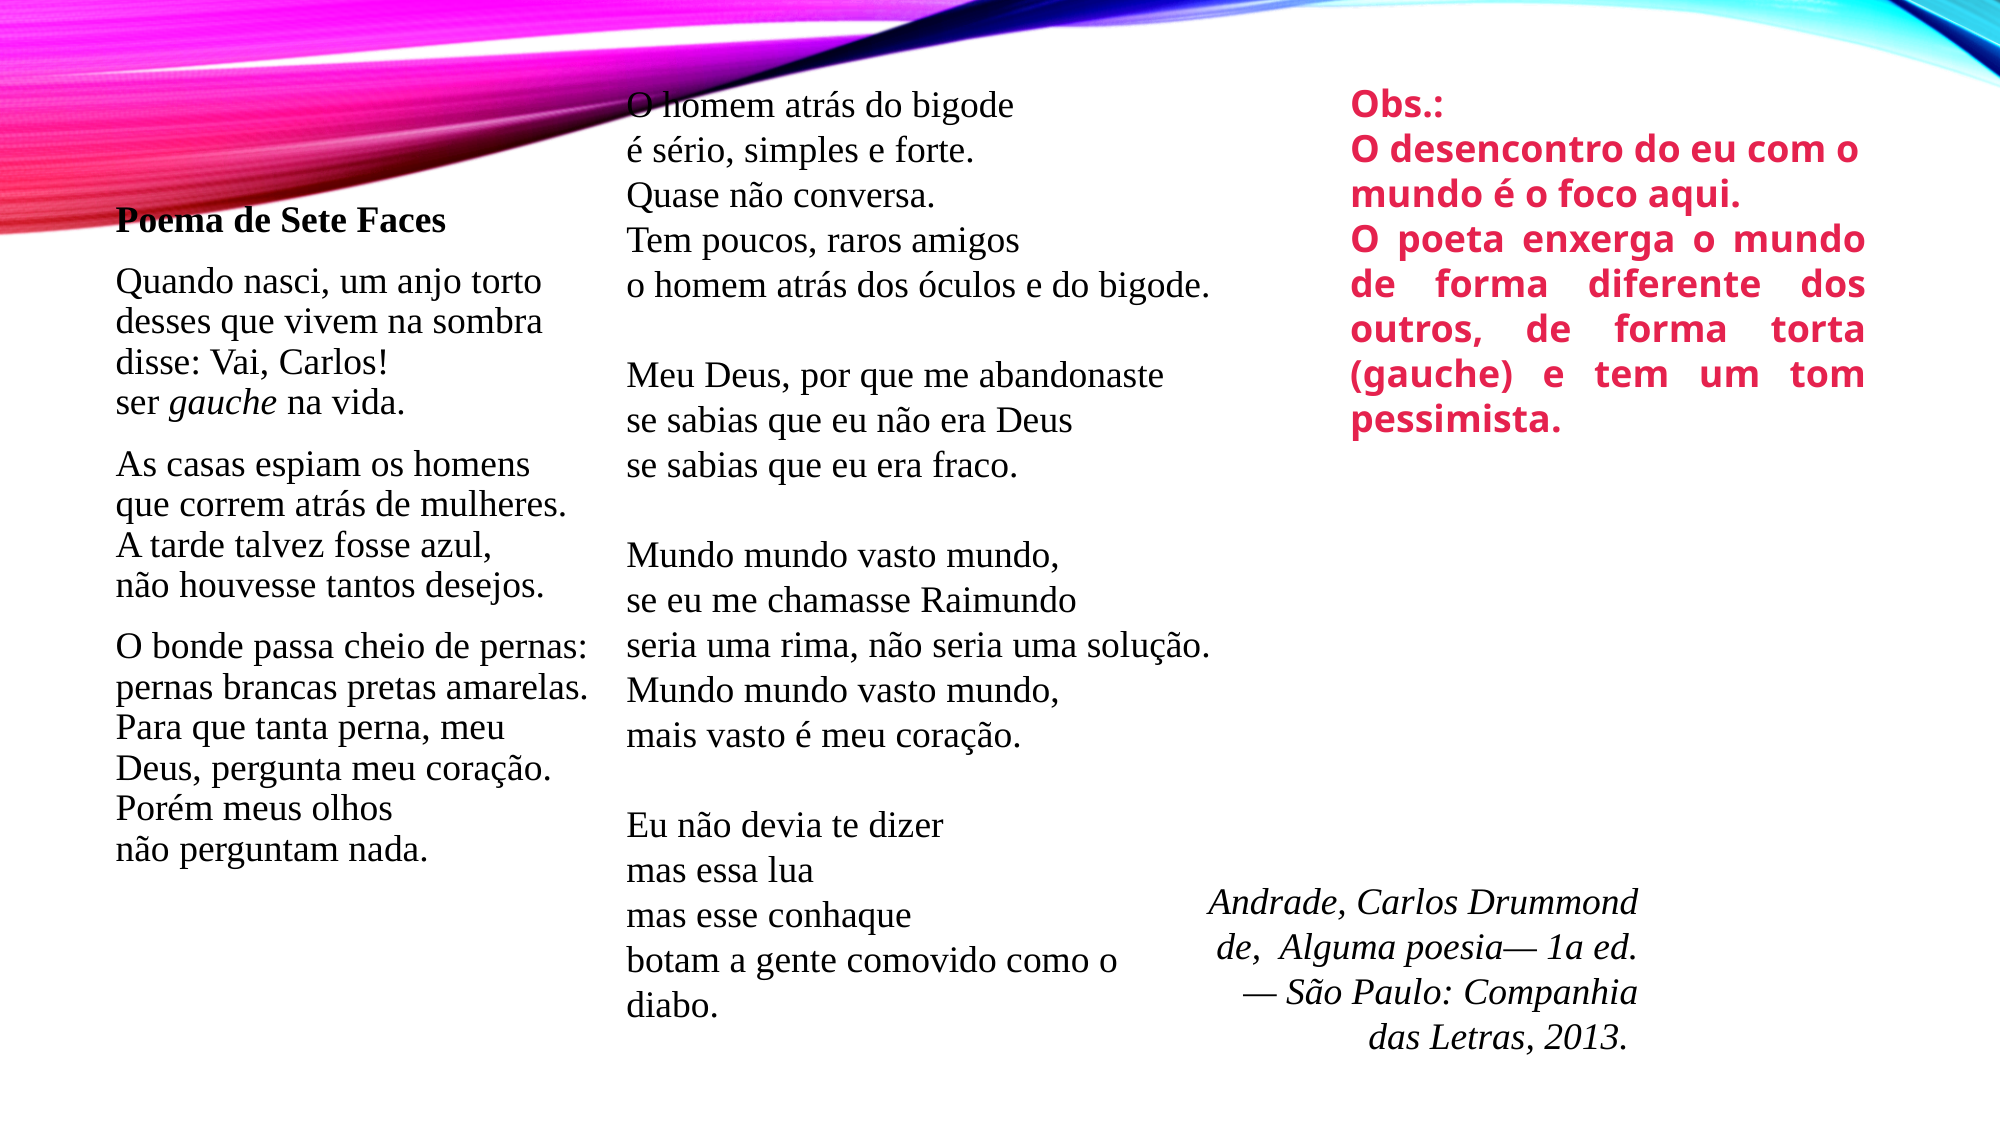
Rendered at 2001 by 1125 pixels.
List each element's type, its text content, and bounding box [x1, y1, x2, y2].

picture [1910, 0, 2000, 45]
text_box O homem atrás do bigode é sério, simples e forte. Quase não conversa. Tem poucos, raros amigos o homem atrás dos óculos e do bigode. Meu Deus, por que me abandonaste se sabias que eu não era Deus se sabias que eu era fraco. Mundo mundo vasto mundo, se eu me chamasse Raimundo seria uma rima, não seria uma solução. Mundo mundo vasto mundo, mais vasto é meu coração. Eu não devia te dizer mas essa lua mas esse conhaque botam a gente comovido como o diabo. [611, 72, 1233, 1078]
picture [0, 0, 2000, 237]
list Poema de Sete Faces Quando nasci, um anjo torto desses que vivem na sombra disse: Vai, Carlos! ser gauche na vida. As casas espiam os homens que correm atrás de mulheres. A tarde talvez fosse azul, não houvesse tantos desejos. O bonde passa cheio de pernas: pernas brancas pretas amarelas. Para que tanta perna, meu Deus, pergunta meu coração. Porém meus olhos não perguntam nada. [100, 192, 611, 969]
text_box Obs.: O desencontro do eu com o mundo é o foco aqui. O poeta enxerga o mundo de forma diferente dos outros, de forma torta (gauche) e tem um tom pessimista. [1335, 72, 1882, 448]
picture [1890, 0, 2000, 75]
text_box Andrade, Carlos Drummond de, Alguma poesia— 1a ed. — São Paulo: Companhia das Letras, 2013. [1168, 869, 1654, 1065]
